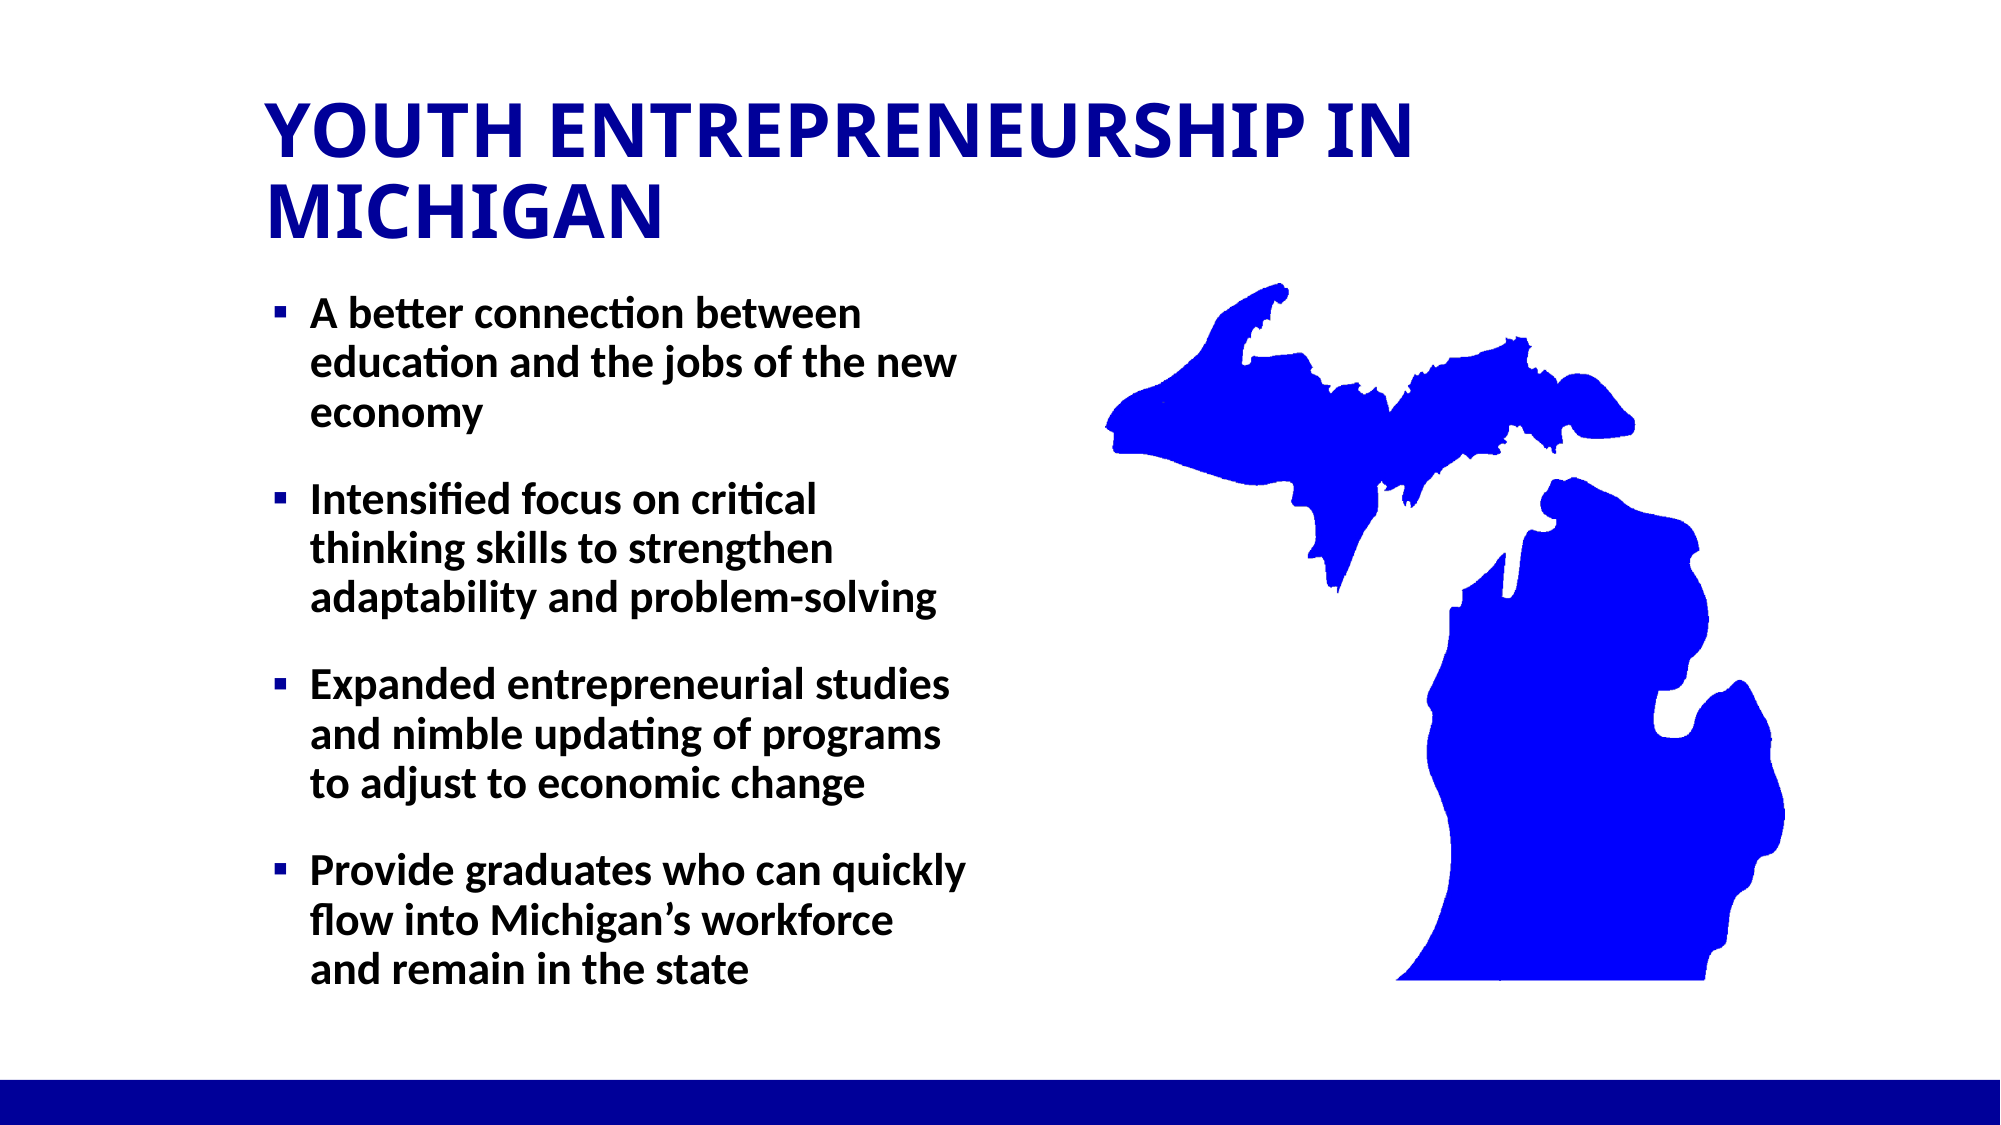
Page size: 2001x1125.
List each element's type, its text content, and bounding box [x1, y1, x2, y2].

list A better connection between education and the jobs of the new economy Intensified focus on critical thinking skills to strengthen adaptability and problem-solving Expanded entrepreneurial studies and nimble updating of programs to adjust to economic change Provide graduates who can quickly flow into Michigan’s workforce and remain in the state [249, 281, 988, 1014]
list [1105, 283, 1785, 981]
title Youth Entrepreneurship in Michigan [249, 75, 1750, 263]
